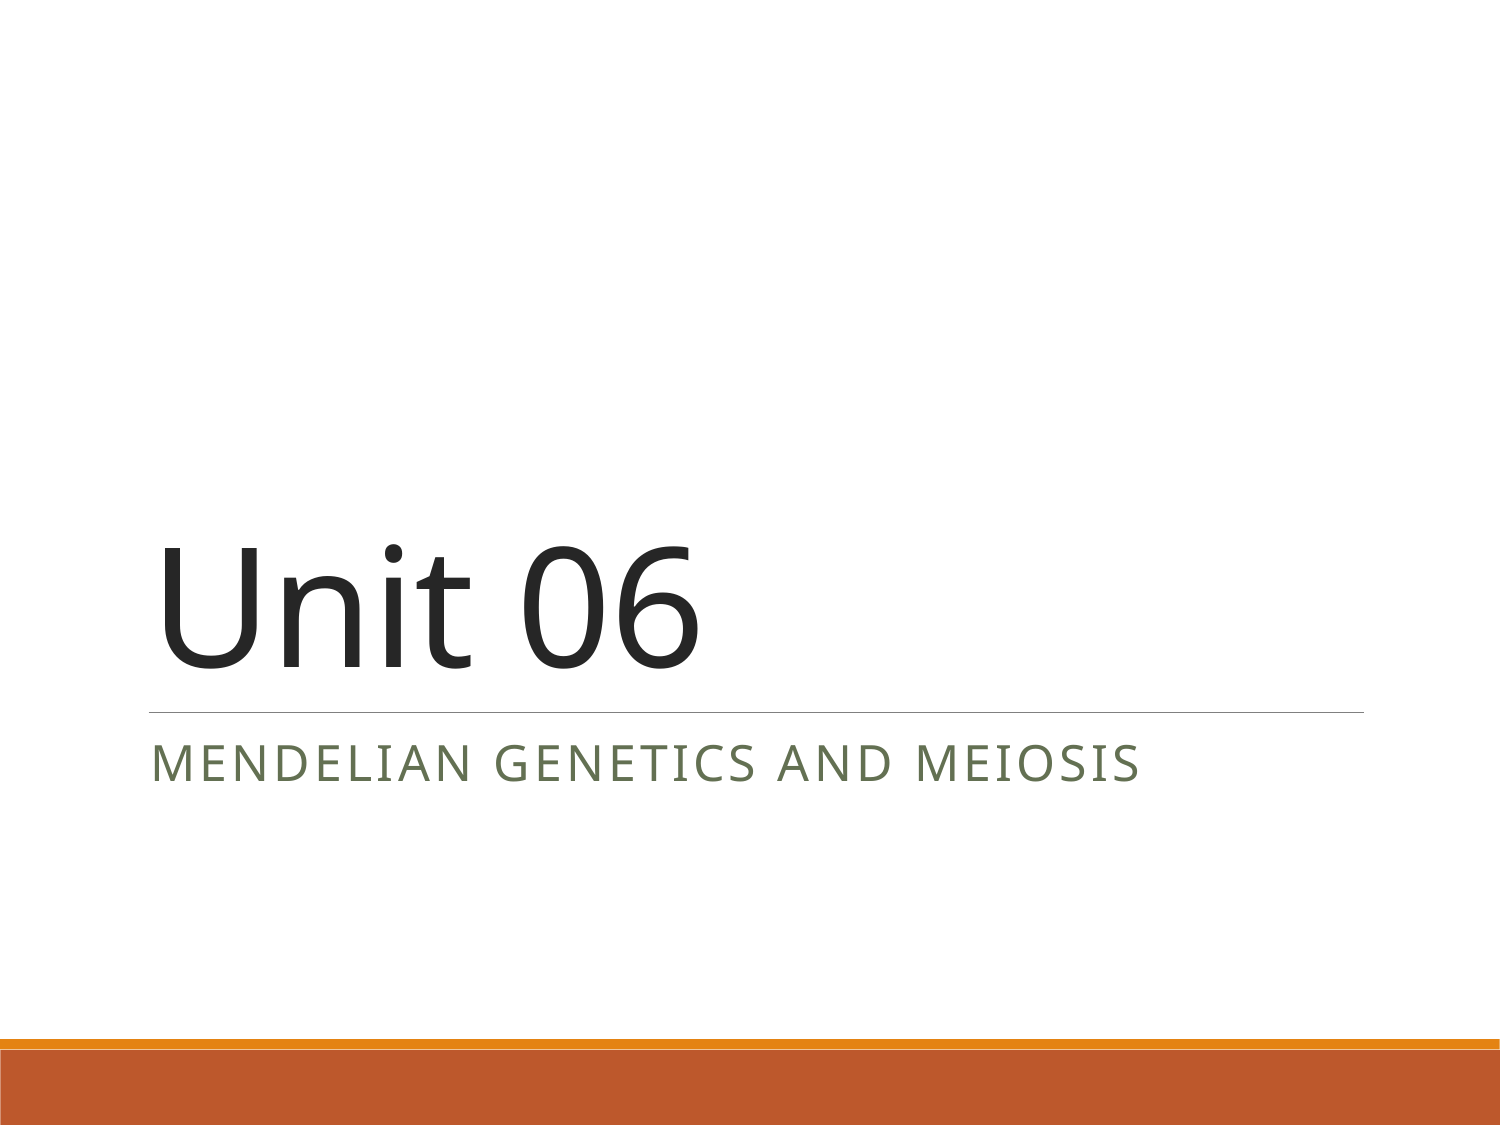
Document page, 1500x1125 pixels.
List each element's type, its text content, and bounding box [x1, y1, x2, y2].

subtitle Mendelian Genetics and meiosis [135, 730, 1373, 919]
title Unit 06 [135, 124, 1373, 710]
